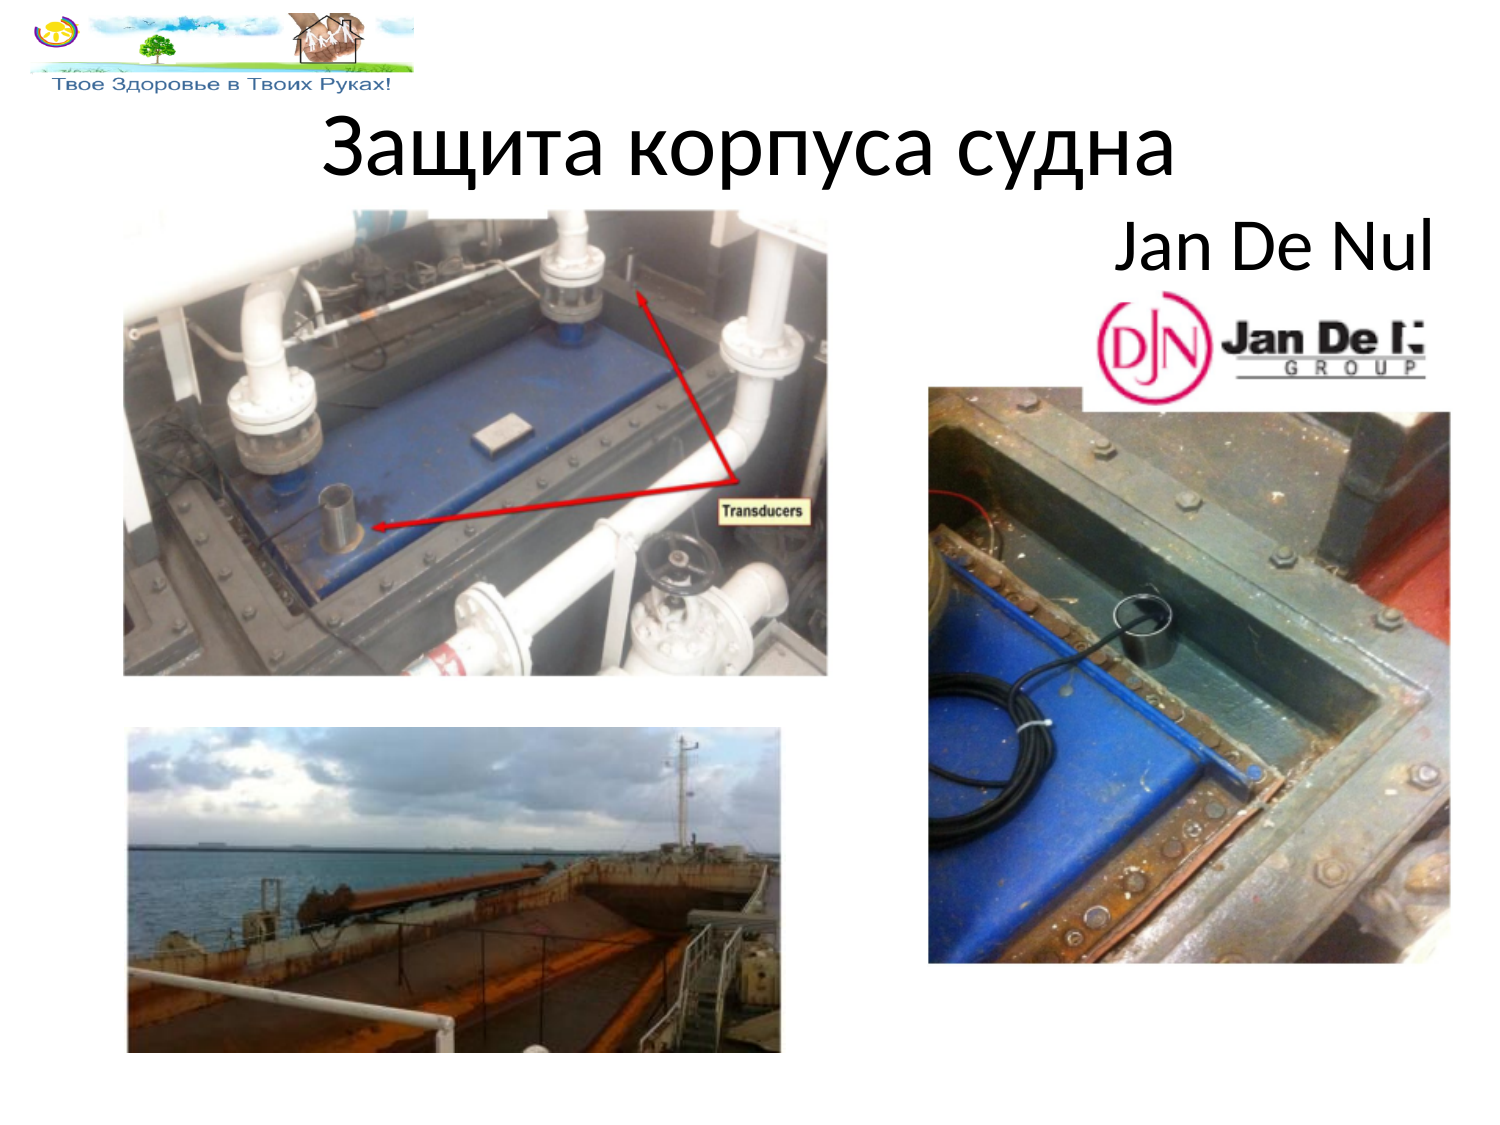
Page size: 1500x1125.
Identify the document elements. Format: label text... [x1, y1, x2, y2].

picture [29, 13, 414, 94]
picture [123, 205, 833, 681]
picture [926, 290, 1454, 968]
title Защита корпуса судна [75, 45, 1425, 233]
picture [124, 727, 786, 1053]
text_box Jan De Nul [1099, 188, 1452, 290]
